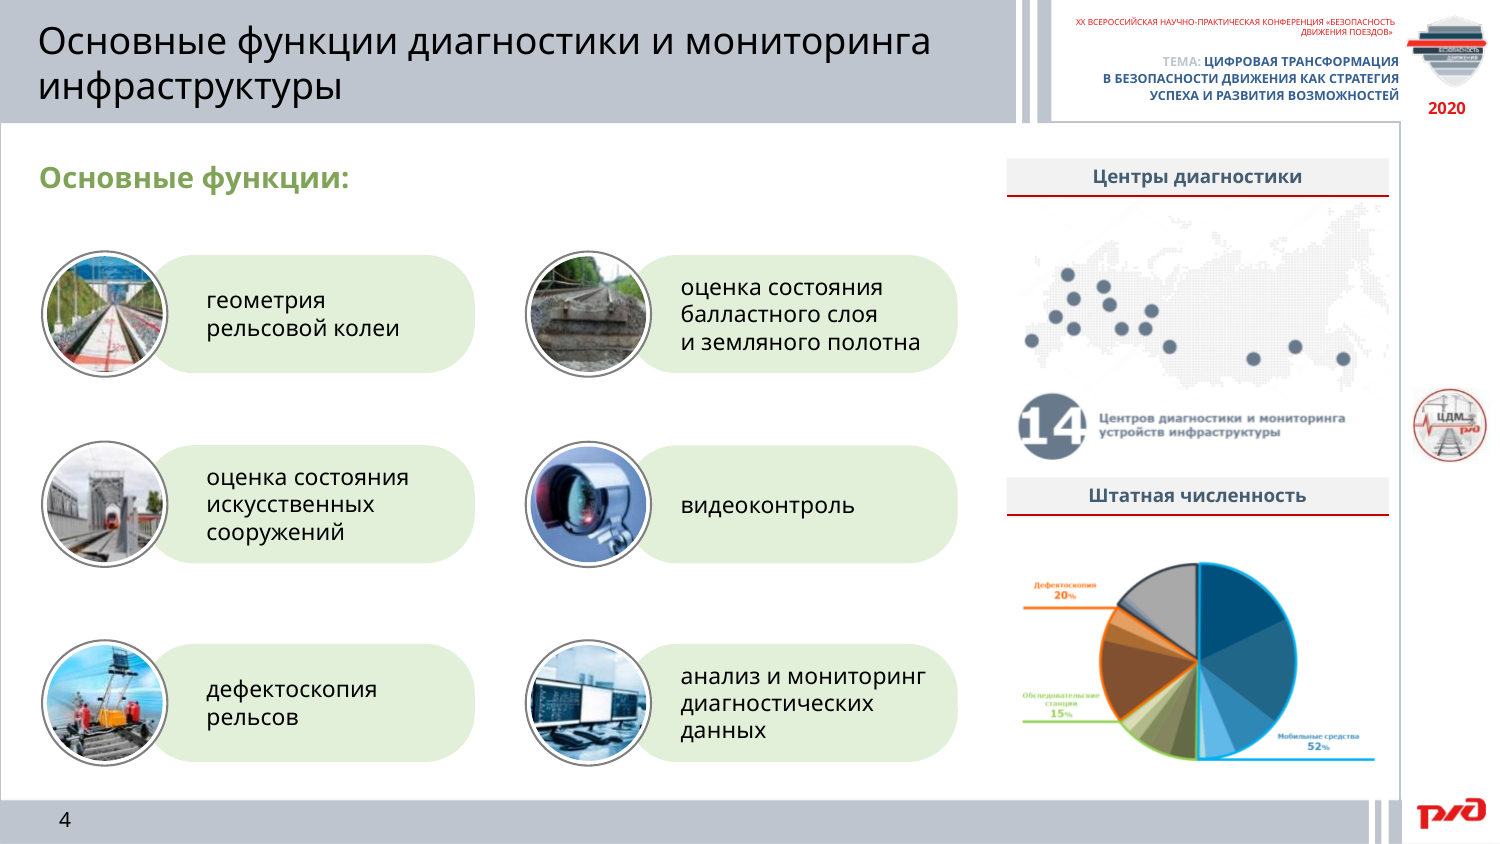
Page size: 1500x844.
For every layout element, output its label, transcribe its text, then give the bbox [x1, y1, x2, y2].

text_box [651, 254, 940, 375]
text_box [1006, 156, 1397, 770]
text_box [525, 441, 651, 568]
text_box геометрия рельсовой колеи [191, 278, 458, 349]
text_box оценка состояния искусственных сооружений [191, 455, 458, 553]
text_box оценка состояния балластного слоя и земляного полотна [665, 264, 965, 363]
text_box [525, 640, 651, 766]
text_box видеоконтроль [665, 483, 932, 526]
text_box анализ и мониторинг диагностических данных [665, 653, 1006, 751]
text_box Основные функции: [0, 152, 1075, 202]
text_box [42, 640, 168, 766]
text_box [42, 251, 168, 377]
text_box [168, 642, 476, 764]
picture [1402, 783, 1500, 844]
picture [1413, 388, 1490, 464]
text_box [42, 441, 168, 567]
text_box Основные функции диагностики и мониторинга инфраструктуры [22, 9, 972, 115]
picture [1403, 14, 1490, 90]
text_box [168, 253, 476, 375]
text_box [651, 642, 941, 764]
text_box [651, 444, 959, 565]
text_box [525, 251, 651, 377]
text_box [168, 444, 476, 565]
text_box дефектоскопия рельсов [191, 667, 458, 738]
